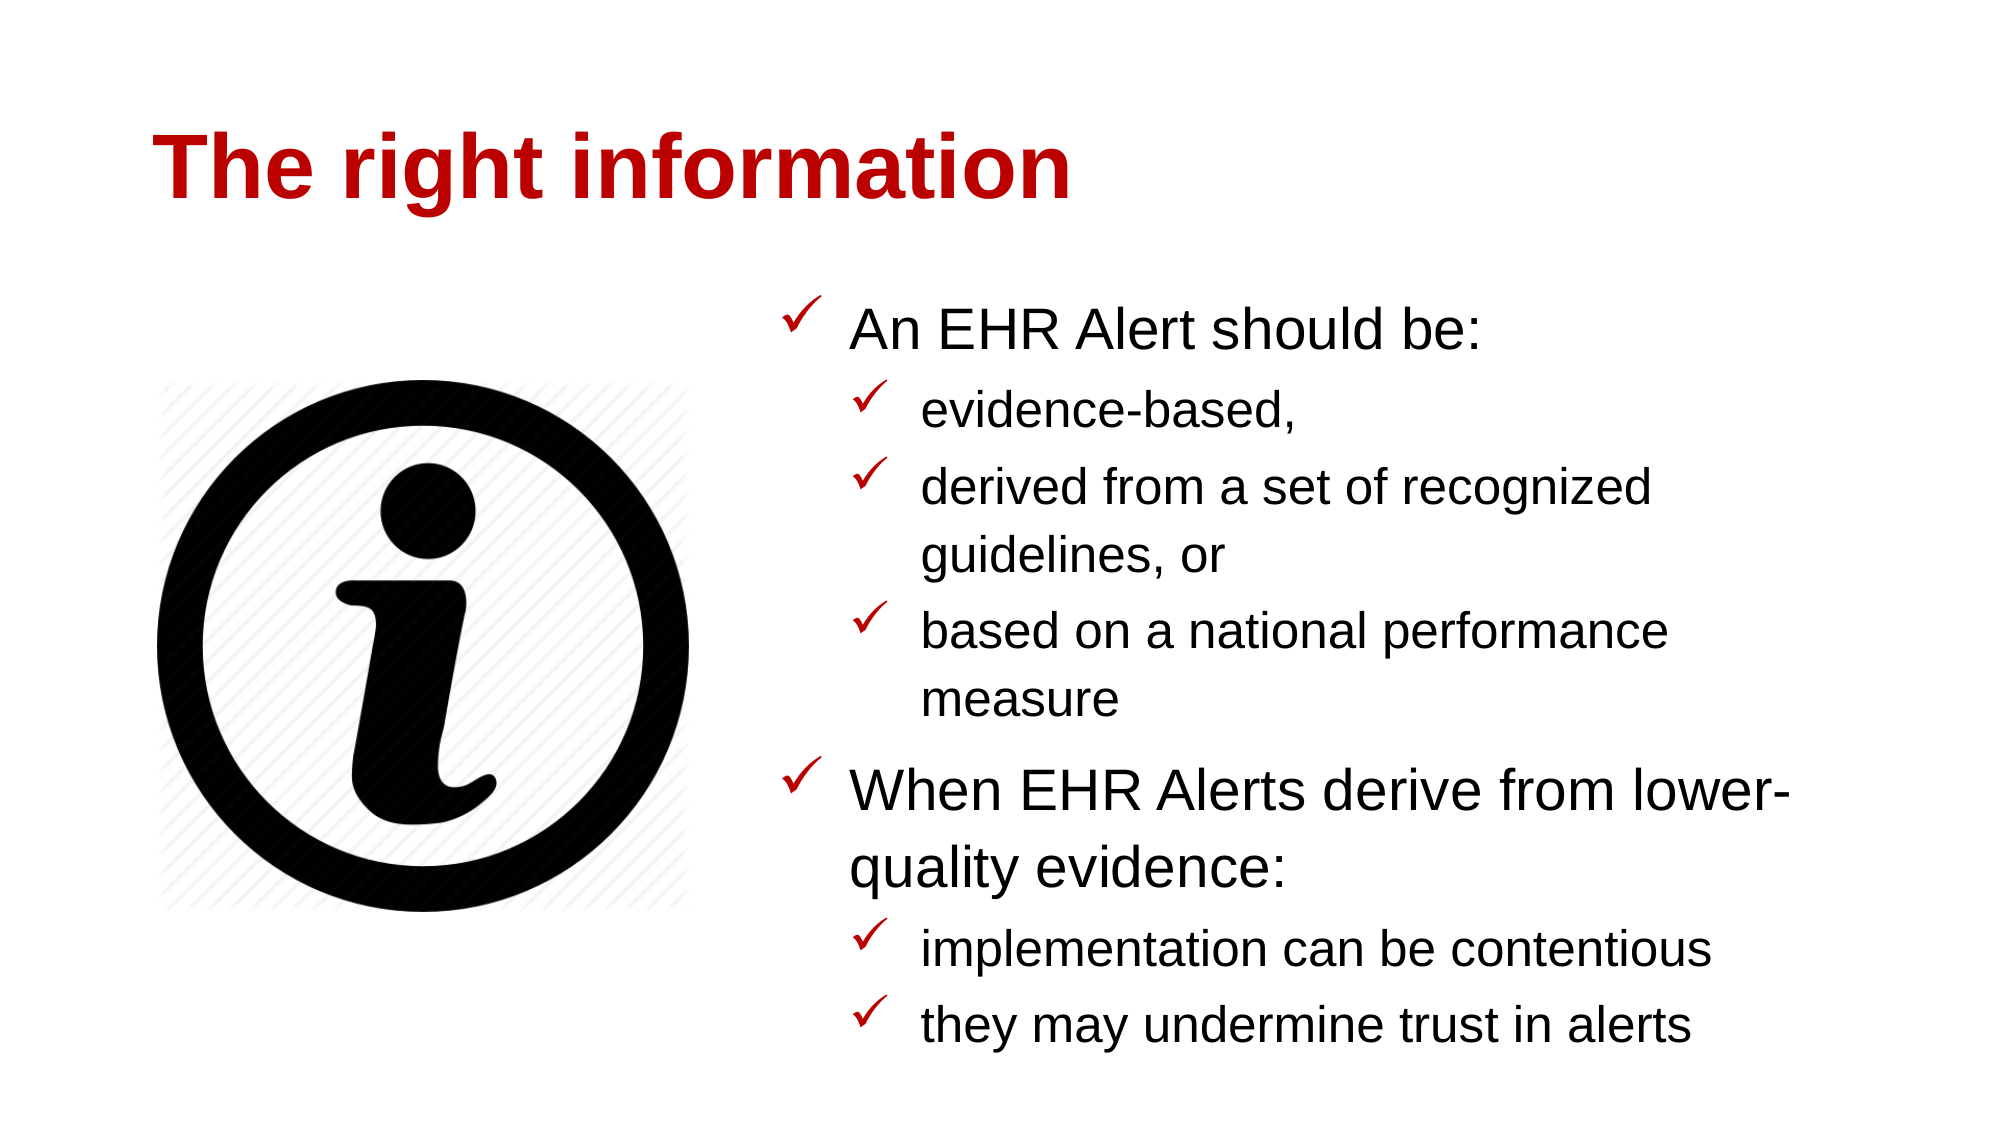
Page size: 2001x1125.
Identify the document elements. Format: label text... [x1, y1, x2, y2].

title The right information [137, 59, 1863, 278]
list An EHR Alert should be: evidence-based, derived from a set of recognized guidelines, or based on a national performance measure When EHR Alerts derive from lower-quality evidence: implementation can be contentious they may undermine trust in alerts [762, 276, 1863, 1066]
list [156, 379, 690, 913]
